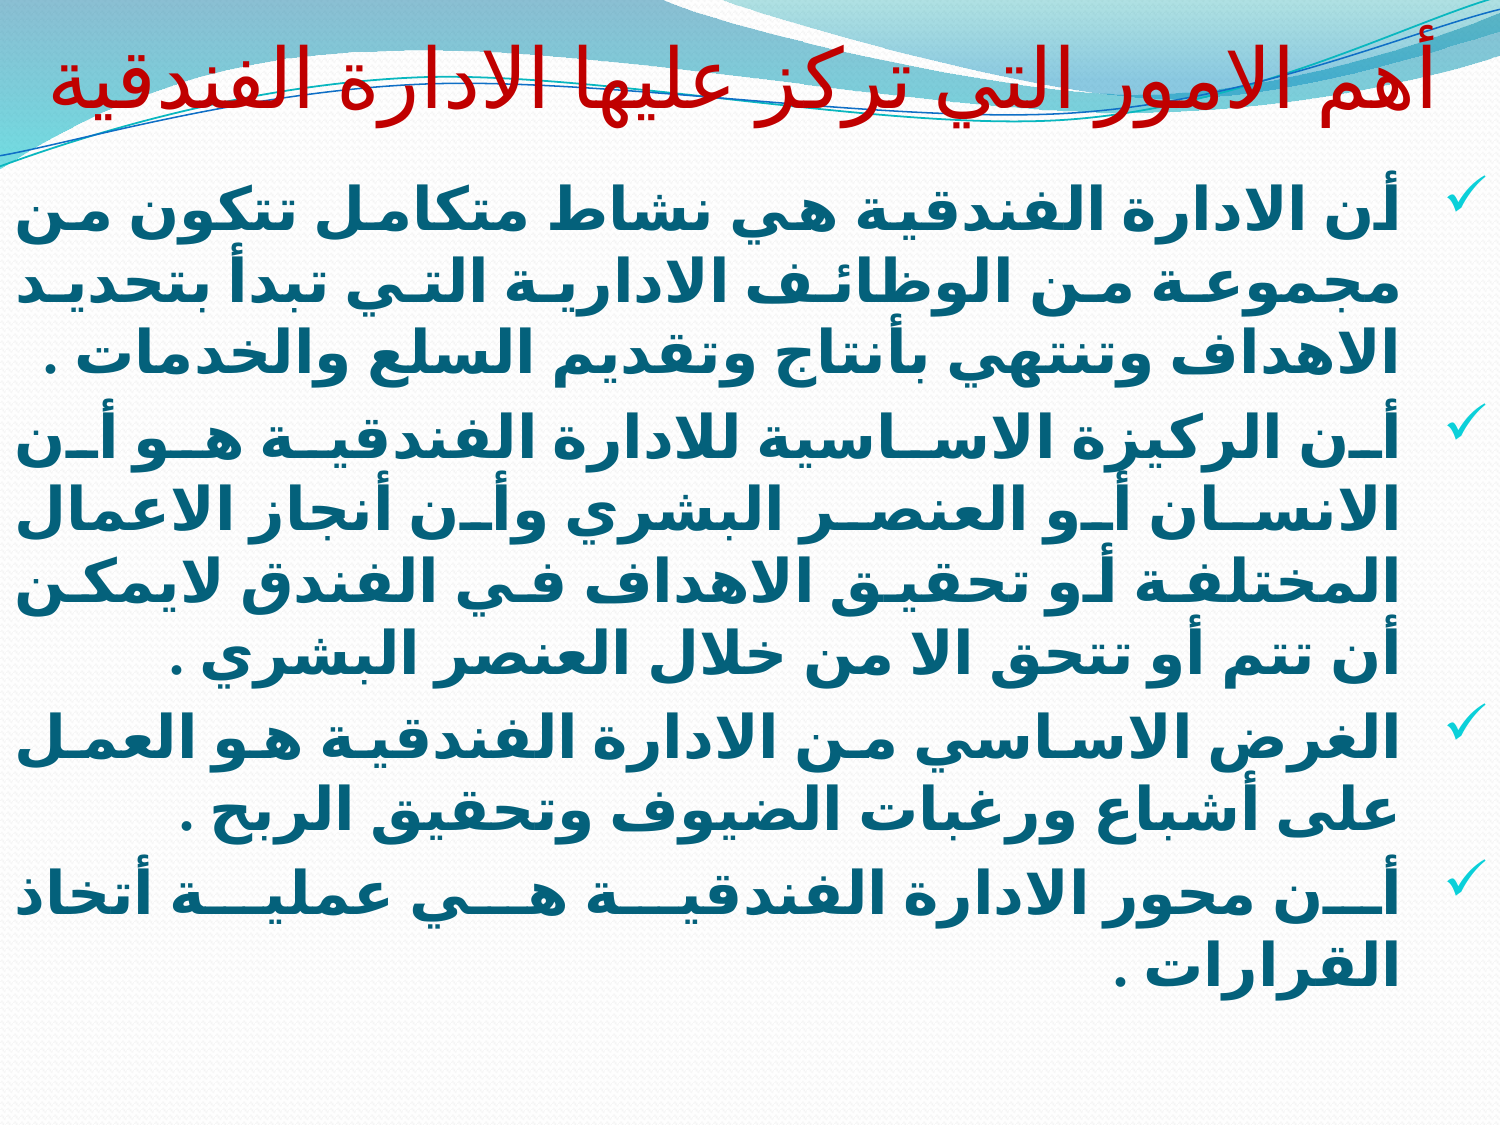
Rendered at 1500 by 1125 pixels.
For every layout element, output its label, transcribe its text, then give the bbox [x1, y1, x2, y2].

title أهم الامور التي تركز عليها الادارة الفندقية [0, 0, 1500, 125]
list أن الادارة الفندقية هي نشاط متكامل تتكون من مجموعة من الوظائف الادارية التي تبدأ بتحديد الاهداف وتنتهي بأنتاج وتقديم السلع والخدمات . أن الركيزة الاساسية للادارة الفندقية هو أن الانسان أو العنصر البشري وأن أنجاز الاعمال المختلفة أو تحقيق الاهداف في الفندق لايمكن أن تتم أو تتحق الا من خلال العنصر البشري . الغرض الاساسي من الادارة الفندقية هو العمل على أشباع ورغبات الضيوف وتحقيق الربح . أن محور الادارة الفندقية هي عملية أتخاذ القرارات . [0, 162, 1500, 1125]
